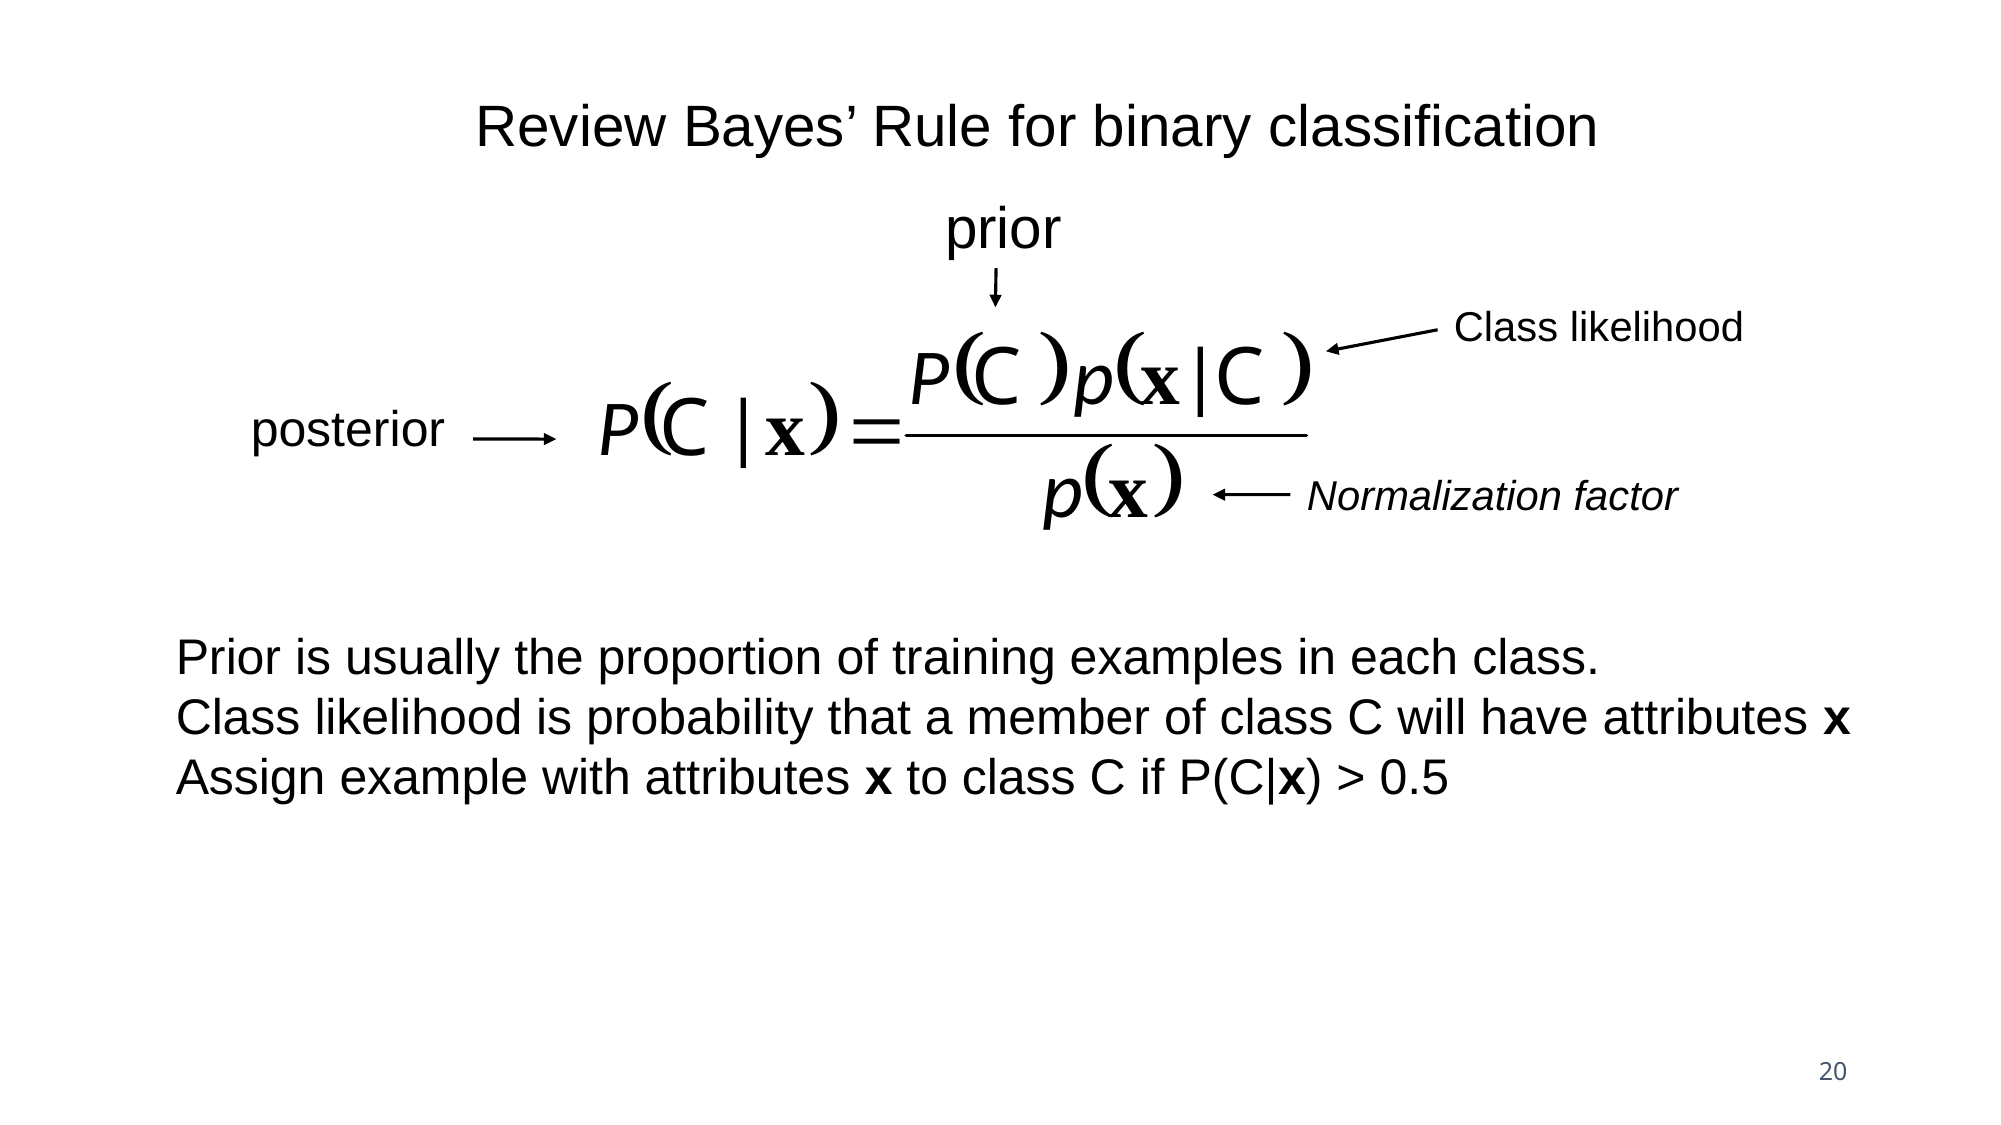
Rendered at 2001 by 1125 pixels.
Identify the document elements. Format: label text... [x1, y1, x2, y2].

text_box [989, 268, 1002, 308]
text_box Prior is usually the proportion of training examples in each class. Class likelihood is probability that a member of class C will have attributes x Assign example with attributes x to class C if P(C|x) > 0.5 [161, 617, 1995, 813]
text_box [473, 432, 557, 446]
text_box Class likelihood [1438, 292, 1760, 358]
text_box Normalization factor [1324, 461, 1694, 527]
text_box Review Bayes’ Rule for binary classification [460, 81, 1616, 166]
slide_number 20 [1412, 1042, 1863, 1103]
text_box prior [930, 182, 1077, 268]
text_box [1326, 329, 1438, 355]
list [587, 329, 1324, 548]
text_box posterior [236, 388, 470, 464]
